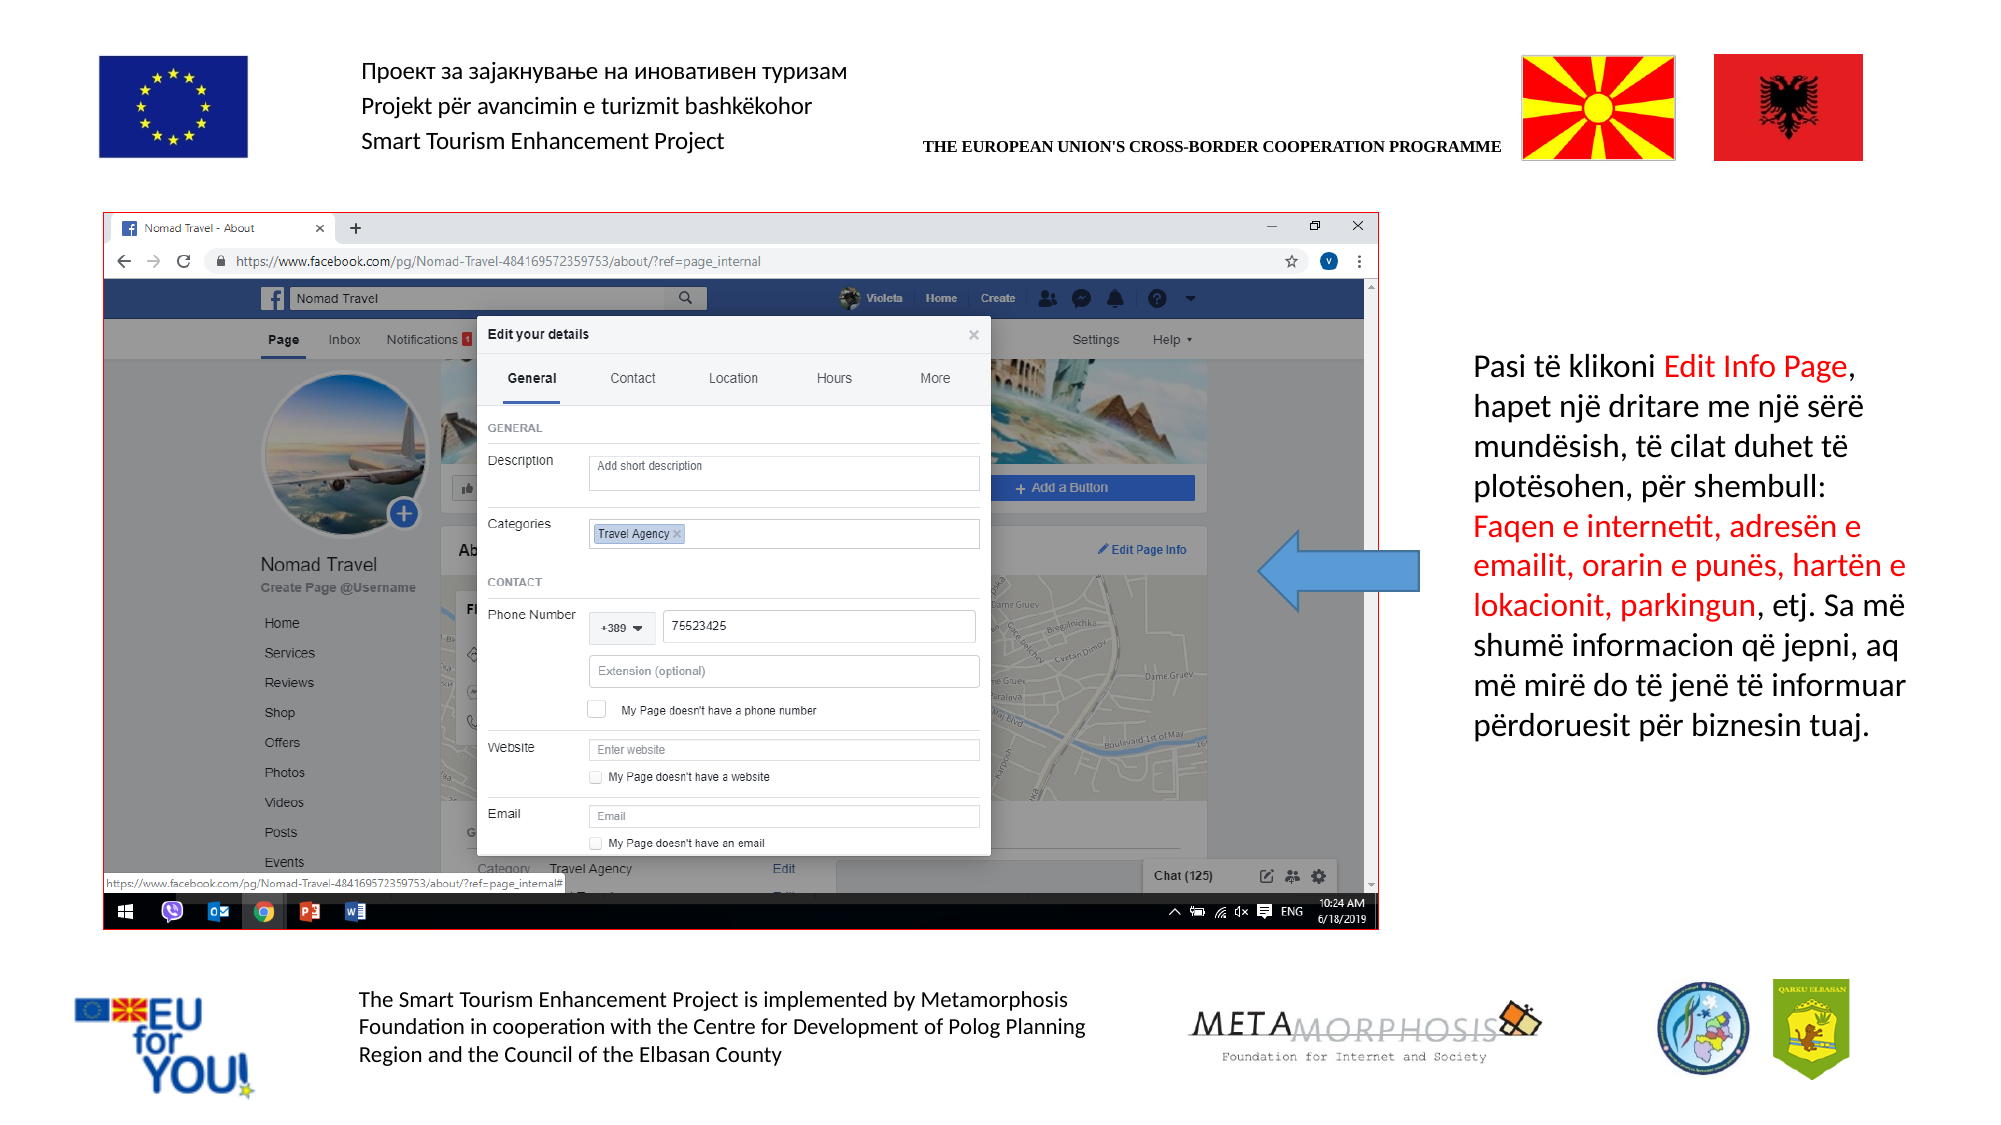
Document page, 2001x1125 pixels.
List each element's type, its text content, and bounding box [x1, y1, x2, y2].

picture [1772, 978, 1850, 1081]
text_box THE EUROPEAN UNION'S CROSS-BORDER COOPERATION PROGRAMME [907, 128, 1518, 163]
text_box The Smart Tourism Enhancement Project is implemented by Metamorphosis Foundation in cooperation with the Centre for Development of Polog Planning Region and the Council of the Elbasan County [344, 976, 1139, 1075]
picture [1642, 978, 1763, 1078]
picture [1713, 54, 1863, 162]
picture [103, 212, 1379, 930]
picture [1174, 978, 1558, 1074]
picture [1521, 54, 1676, 161]
text_box Проект за зајакнување на иновативен туризам Projekt për avancimin e turizmit bashkëkohor Smart Tourism Enhancement Project [361, 54, 885, 164]
text_box Pasi të klikoni Edit Info Page, hapet një dritare me një sërë mundësish, të cilat duhet të plotësohen, për shembull: Faqen e internetit, adresën e emailit, orarin e punës, hartën e lokacionit, parkingun, etj. Sa më shumë informacion që jepni, aq më mirë do të jenë të informuar përdoruesit për biznesin tuaj. [1458, 336, 1947, 751]
picture [39, 978, 279, 1107]
text_box [1379, 550, 1420, 592]
picture [96, 53, 250, 161]
